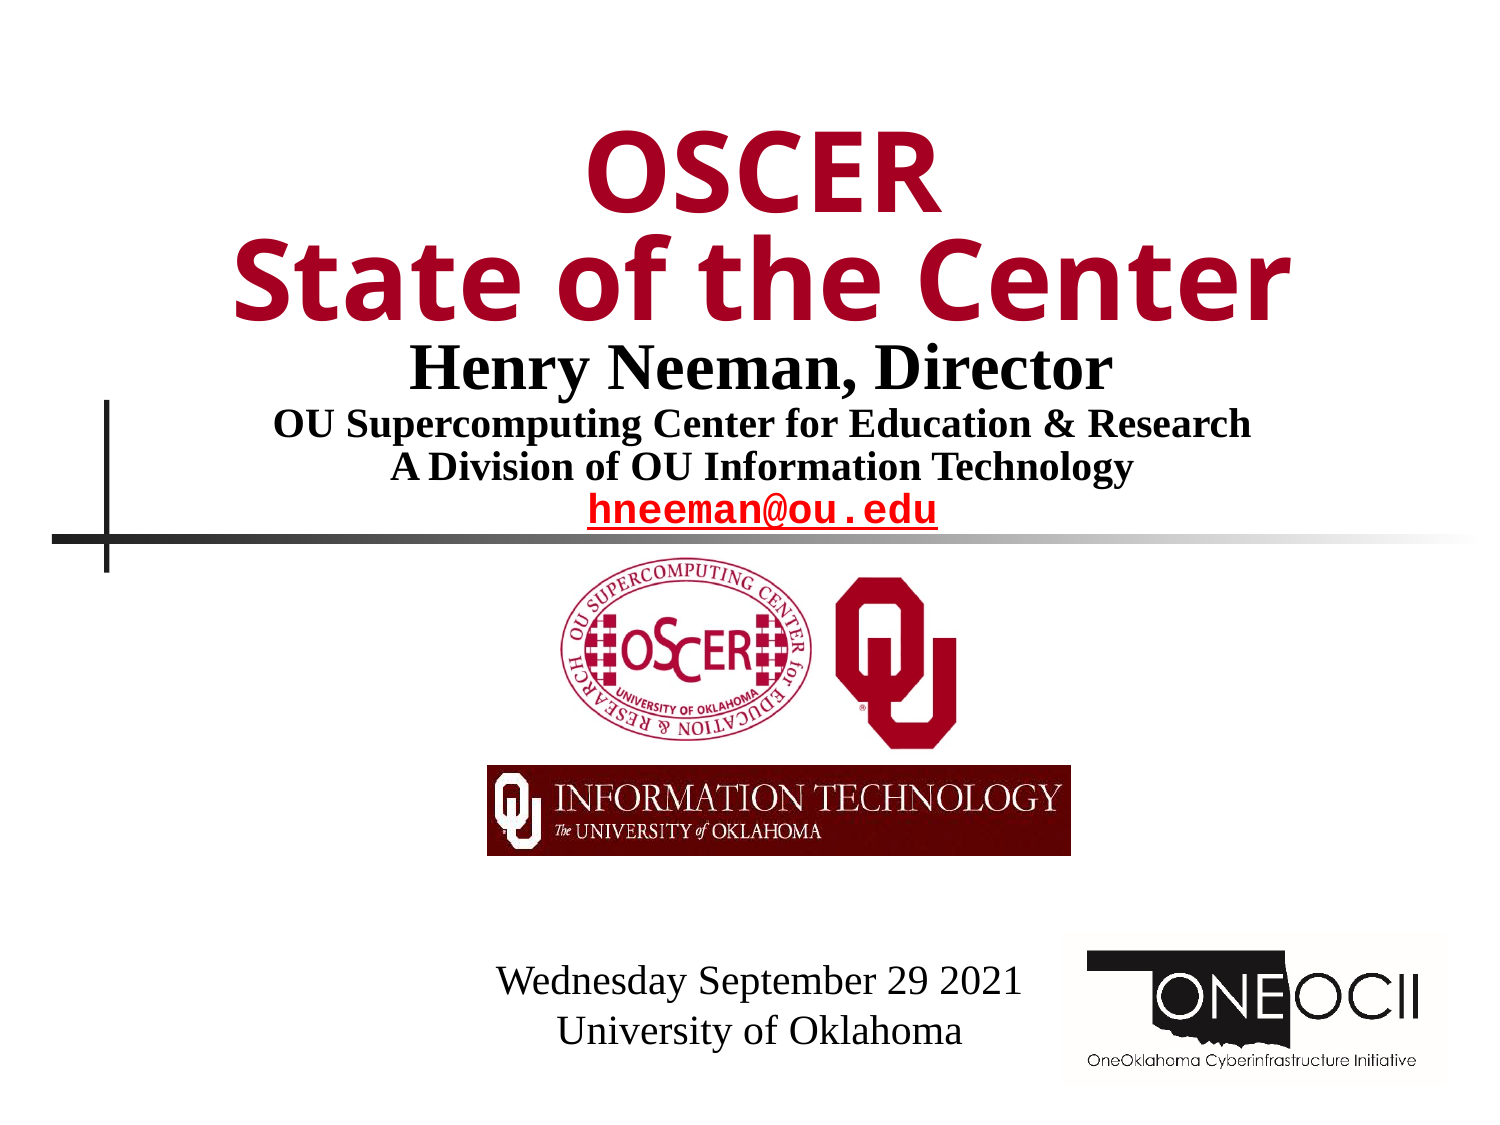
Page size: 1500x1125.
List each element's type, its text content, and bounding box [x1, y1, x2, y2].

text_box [560, 557, 959, 754]
text_box Wednesday September 29 2021 University of Oklahoma [480, 945, 1039, 1061]
picture [1062, 933, 1448, 1086]
subtitle Henry Neeman, Director OU Supercomputing Center for Education & Research A Division of OU Information Technology hneeman@ou.edu [112, 351, 1413, 538]
picture [479, 761, 1079, 864]
title OSCER State of the Center [87, 62, 1438, 351]
